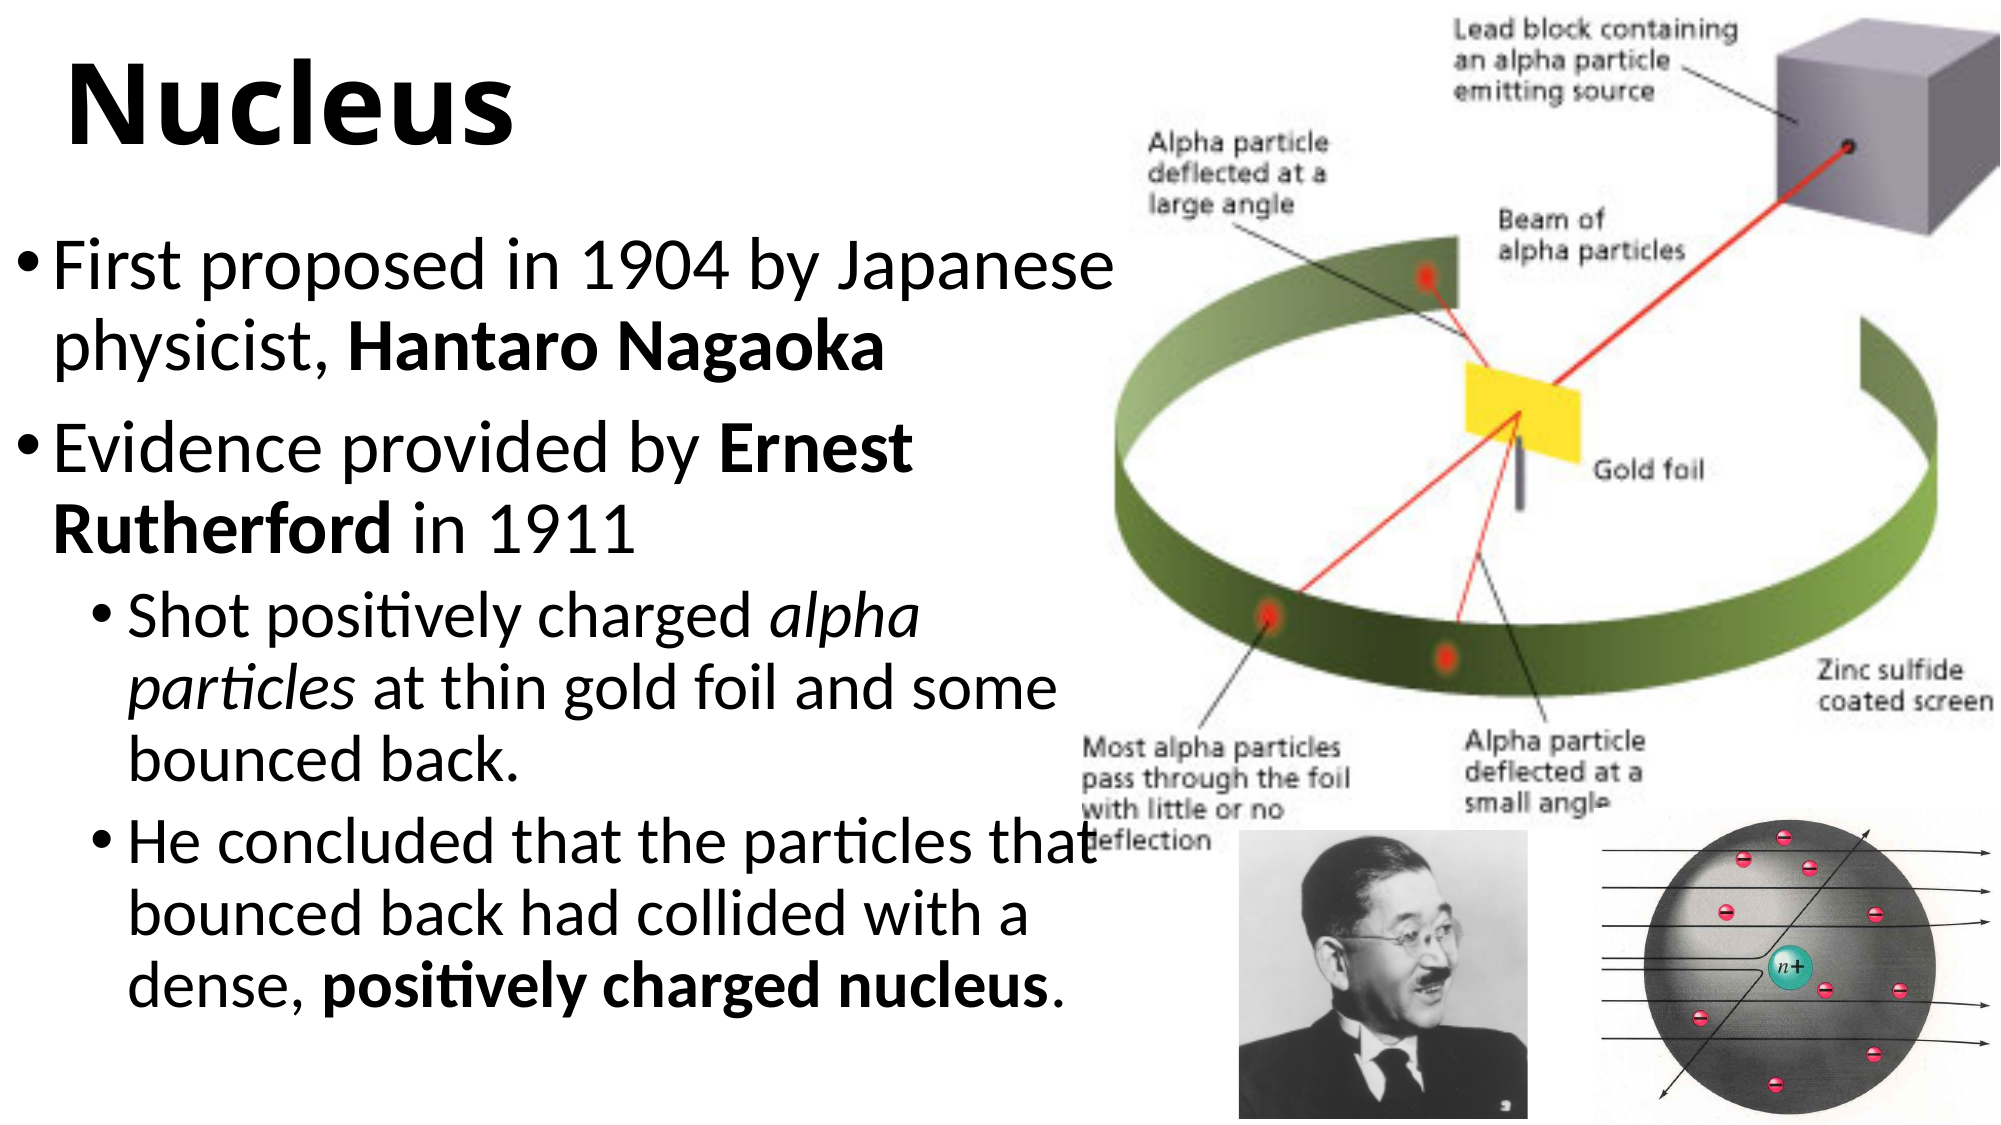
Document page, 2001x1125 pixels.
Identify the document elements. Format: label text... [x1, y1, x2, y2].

list First proposed in 1904 by Japanese physicist, Hantaro Nagaoka Evidence provided by Ernest Rutherford in 1911 Shot positively charged alpha particles at thin gold foil and some bounced back. He concluded that the particles that bounced back had collided with a dense, positively charged nucleus. [0, 217, 1138, 1094]
picture [1082, 13, 2000, 1125]
title Nucleus [47, 0, 1706, 217]
